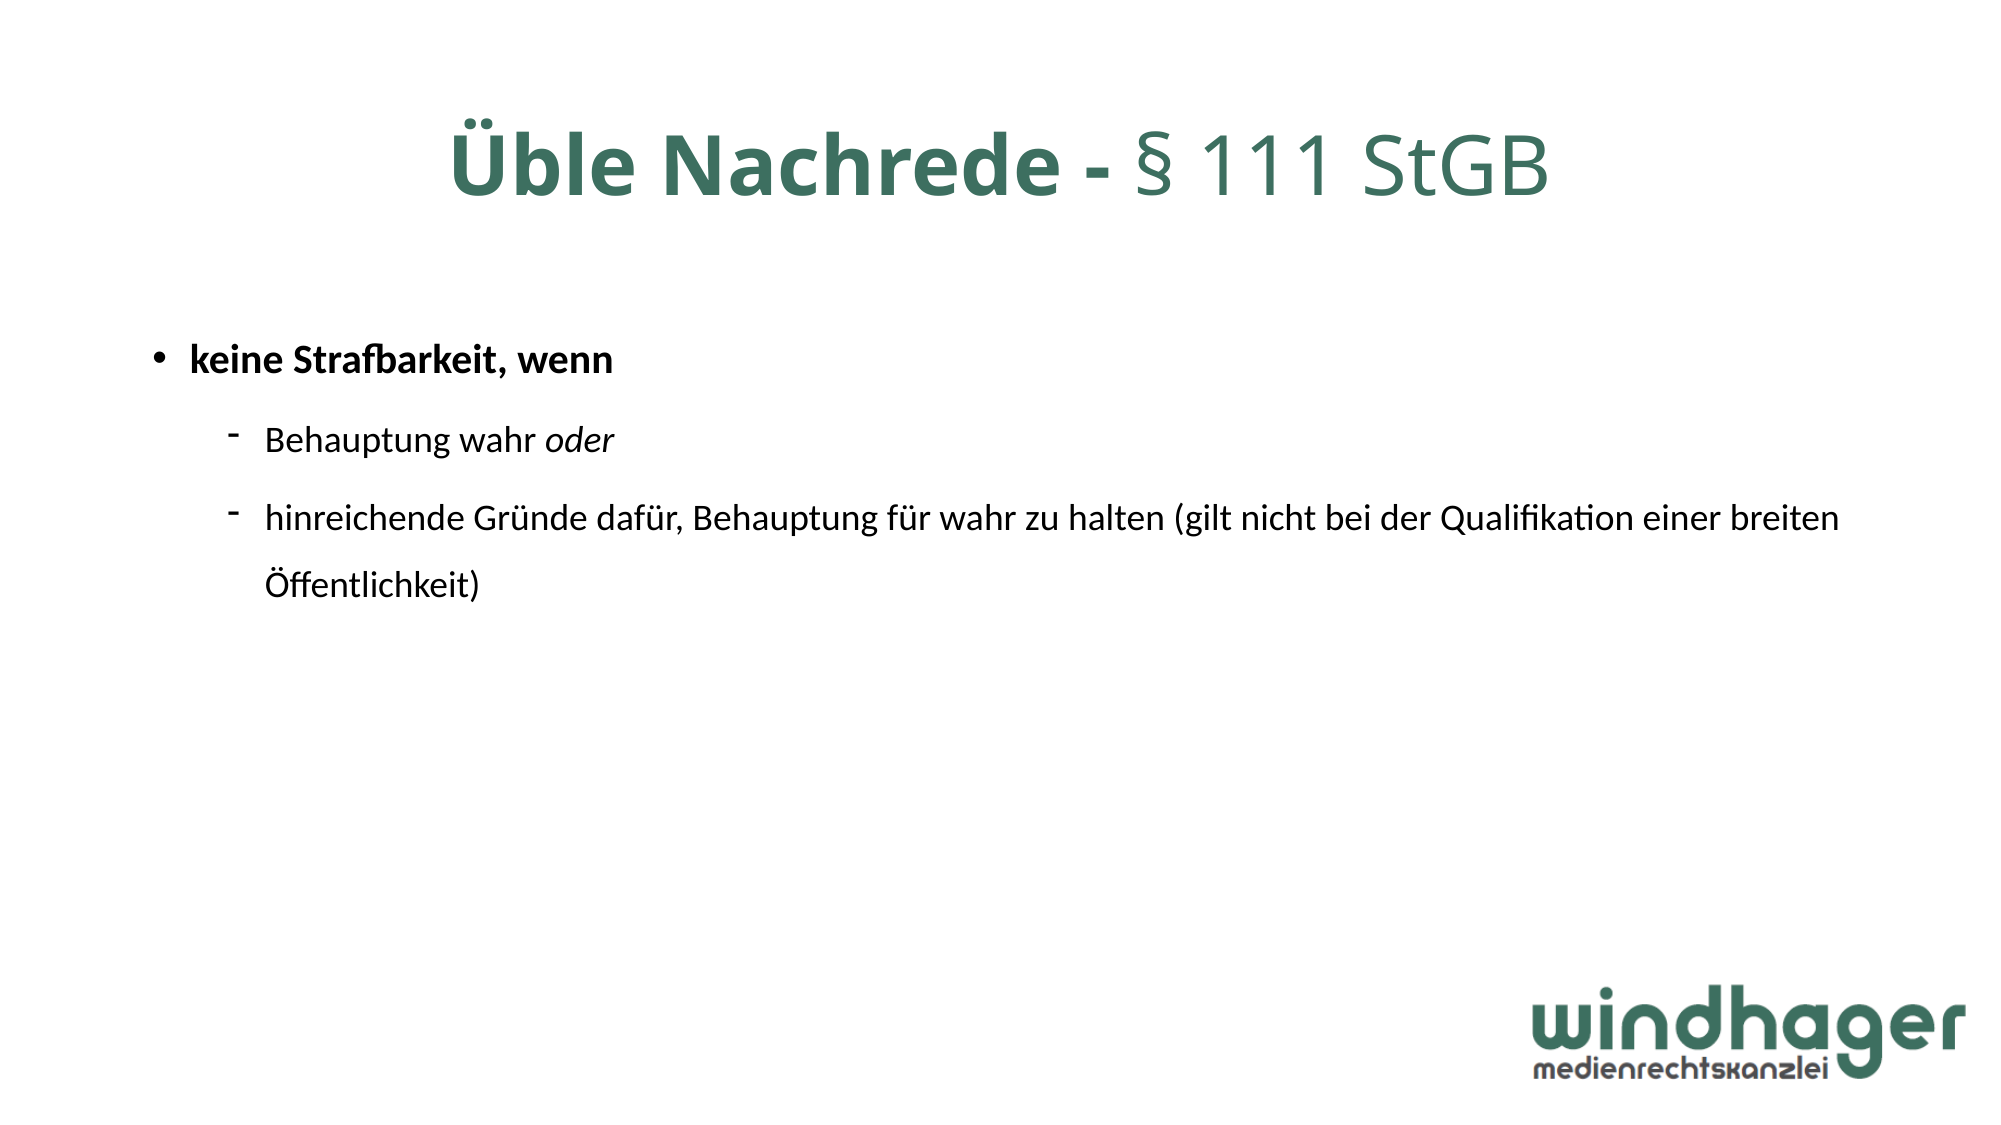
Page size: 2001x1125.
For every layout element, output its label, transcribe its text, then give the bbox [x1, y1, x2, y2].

title Üble Nachrede - § 111 StGB [137, 59, 1863, 278]
picture [1506, 978, 1980, 1092]
list keine Strafbarkeit, wenn Behauptung wahr oder hinreichende Gründe dafür, Behauptung für wahr zu halten (gilt nicht bei der Qualifikation einer breiten Öffentlichkeit) [137, 299, 1863, 1014]
